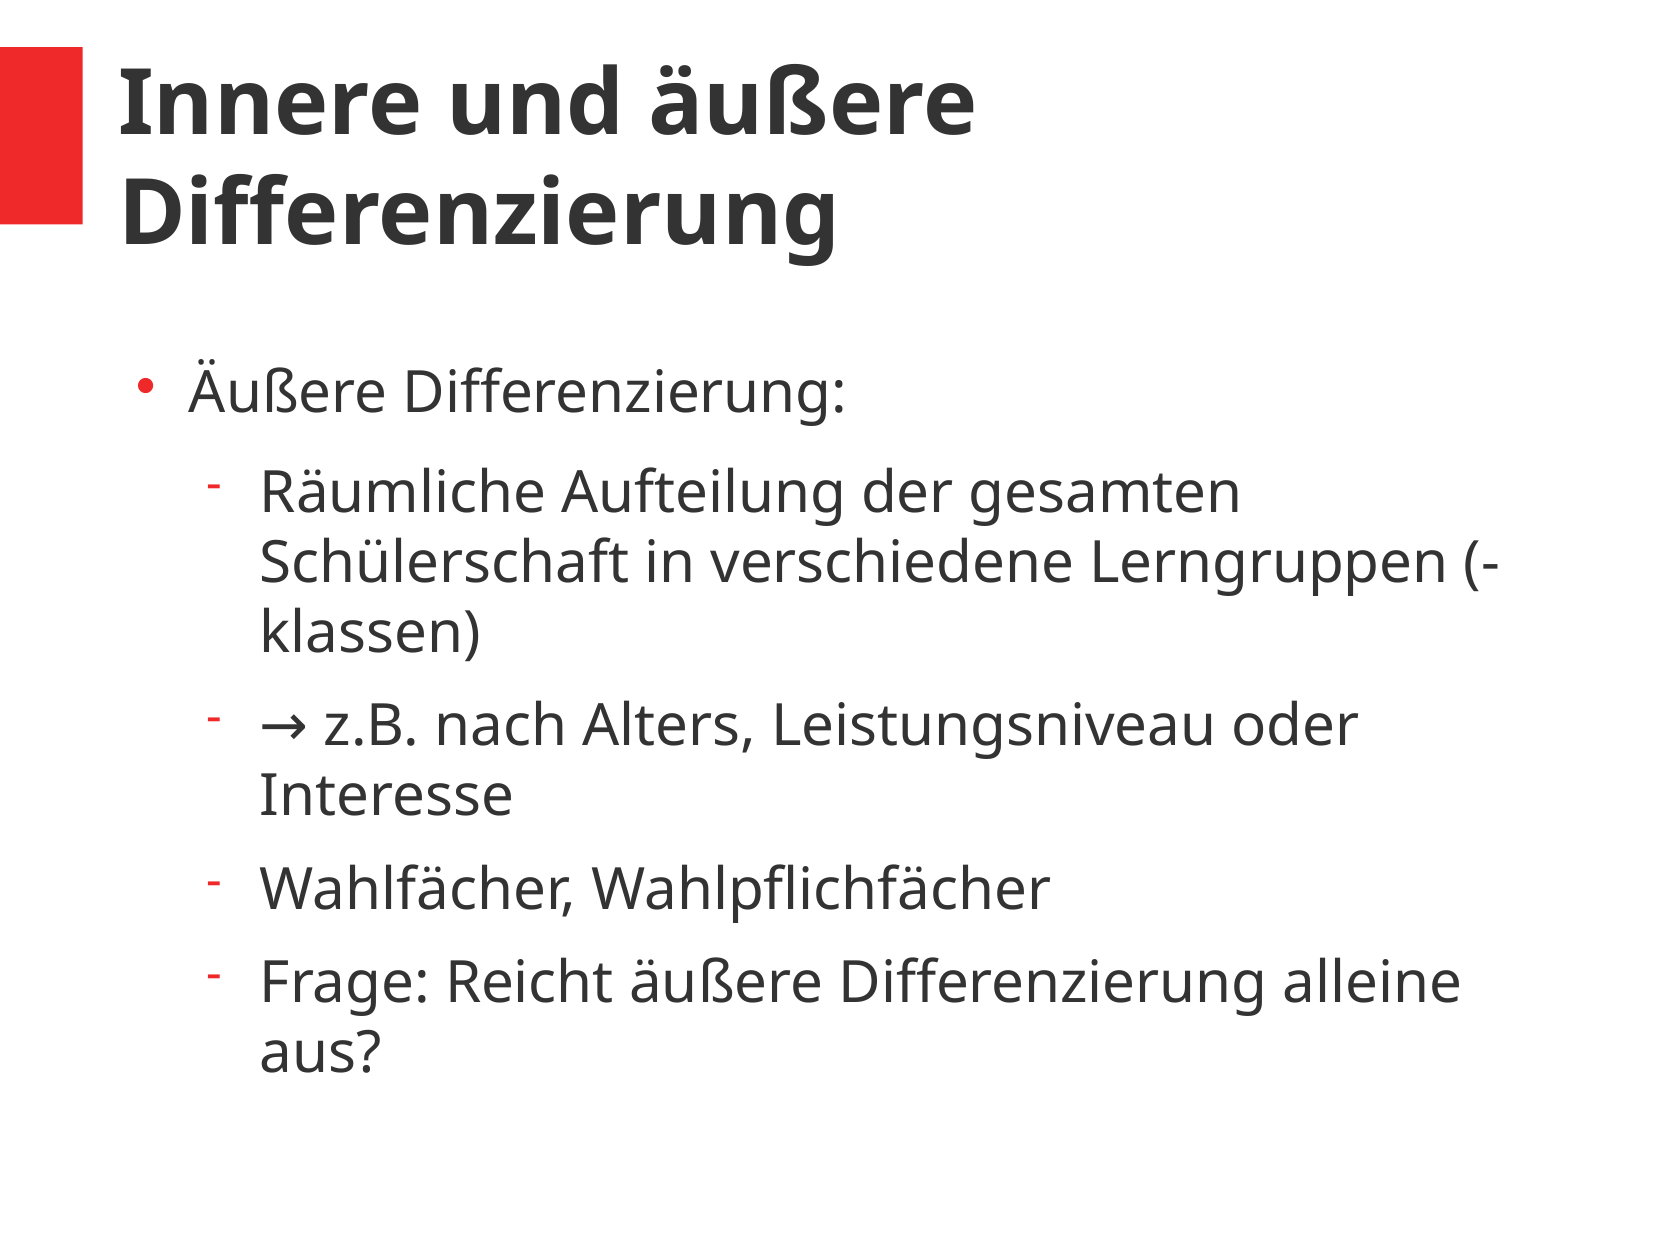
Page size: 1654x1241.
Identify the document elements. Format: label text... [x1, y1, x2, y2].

text_box Äußere Differenzierung: Räumliche Aufteilung der gesamten Schülerschaft in verschiedene Lerngruppen (-klassen) → z.B. nach Alters, Leistungsniveau oder Interesse Wahlfächer, Wahlpflichfächer Frage: Reicht äußere Differenzierung alleine aus? [118, 354, 1536, 1074]
text_box Innere und äußere Differenzierung [118, 28, 1571, 278]
